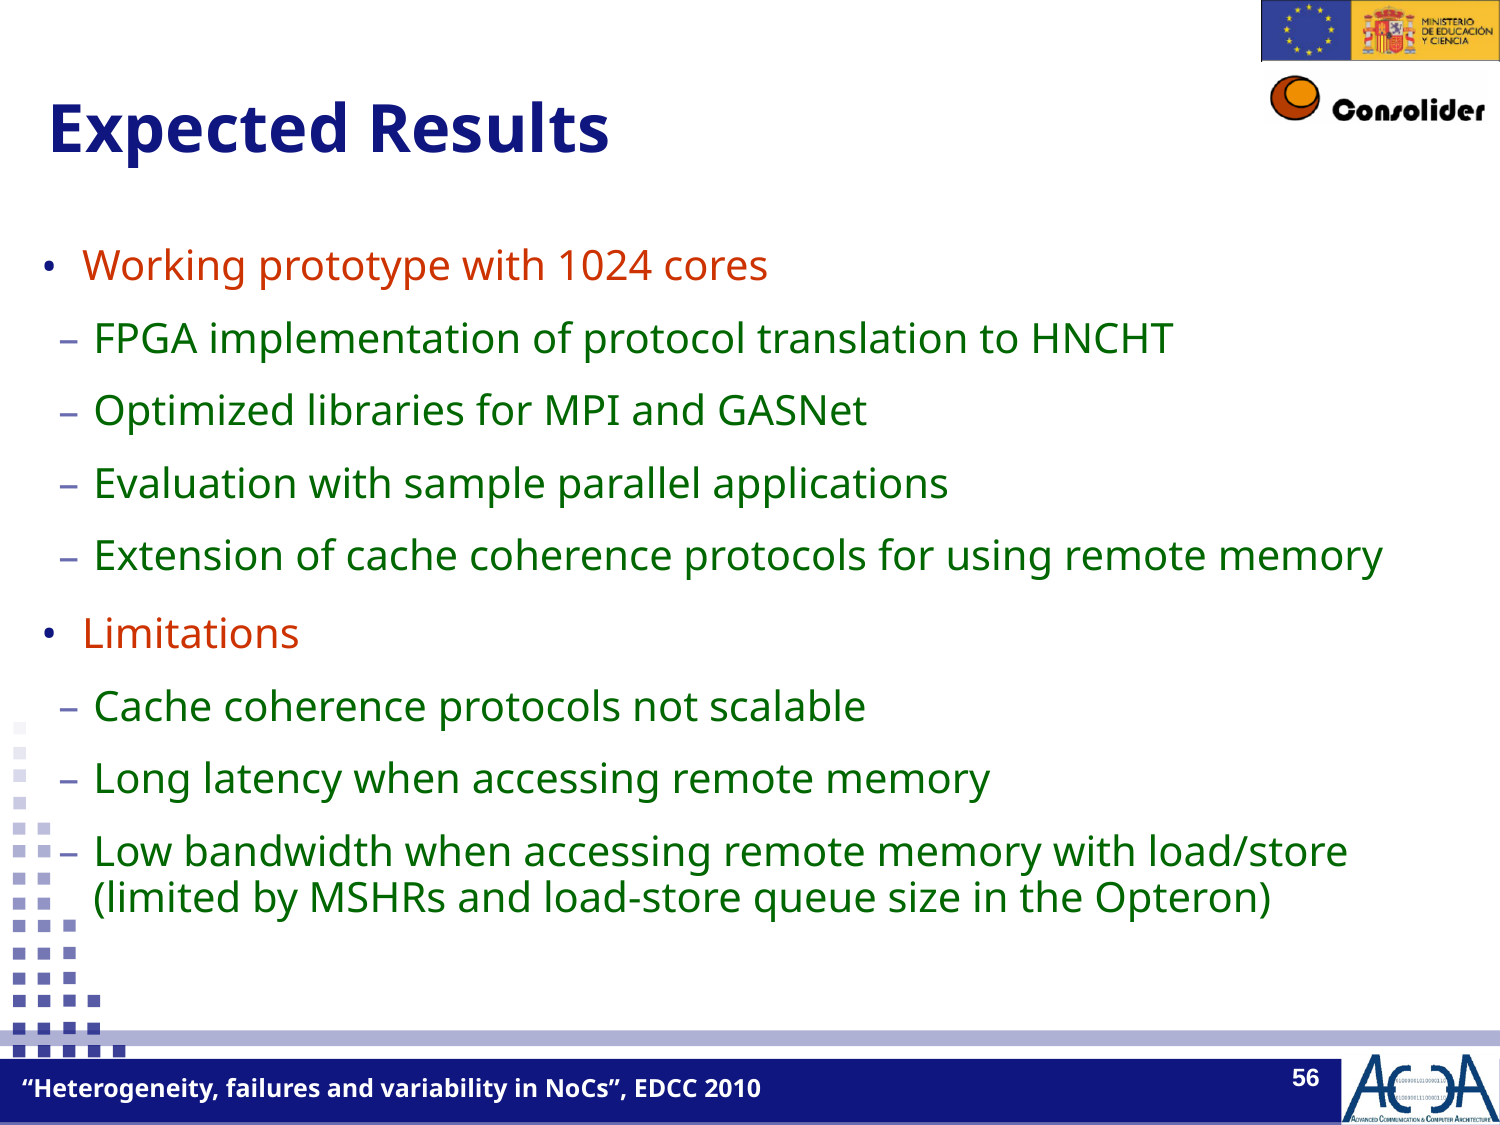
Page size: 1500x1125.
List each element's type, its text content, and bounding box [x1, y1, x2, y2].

title Expected Results [47, 34, 1236, 223]
picture [1264, 70, 1488, 124]
picture [1341, 1054, 1500, 1125]
list Working prototype with 1024 cores FPGA implementation of protocol translation to HNCHT Optimized libraries for MPI and GASNet Evaluation with sample parallel applications Extension of cache coherence protocols for using remote memory Limitations Cache coherence protocols not scalable Long latency when accessing remote memory Low bandwidth when accessing remote memory with load/store (limited by MSHRs and load-store queue size in the Opteron) [40, 243, 1471, 1024]
